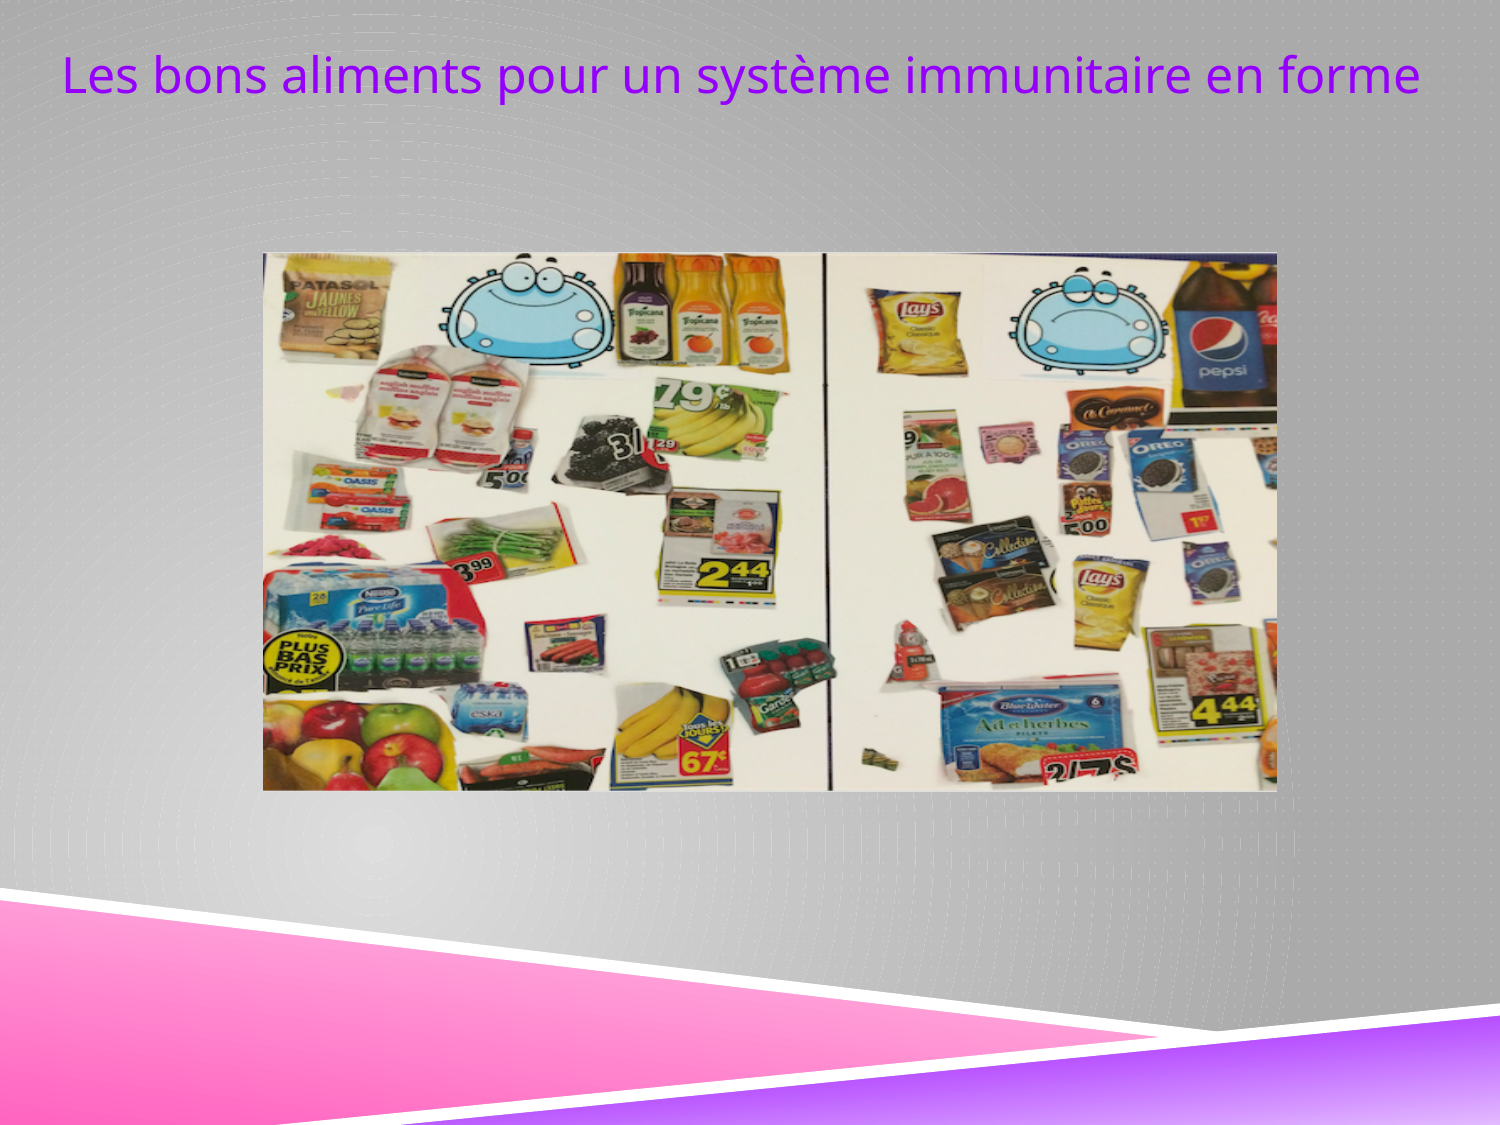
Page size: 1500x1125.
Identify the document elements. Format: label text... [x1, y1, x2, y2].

text_box Les bons aliments pour un système immunitaire en forme [46, 35, 1482, 111]
picture [263, 252, 1277, 792]
